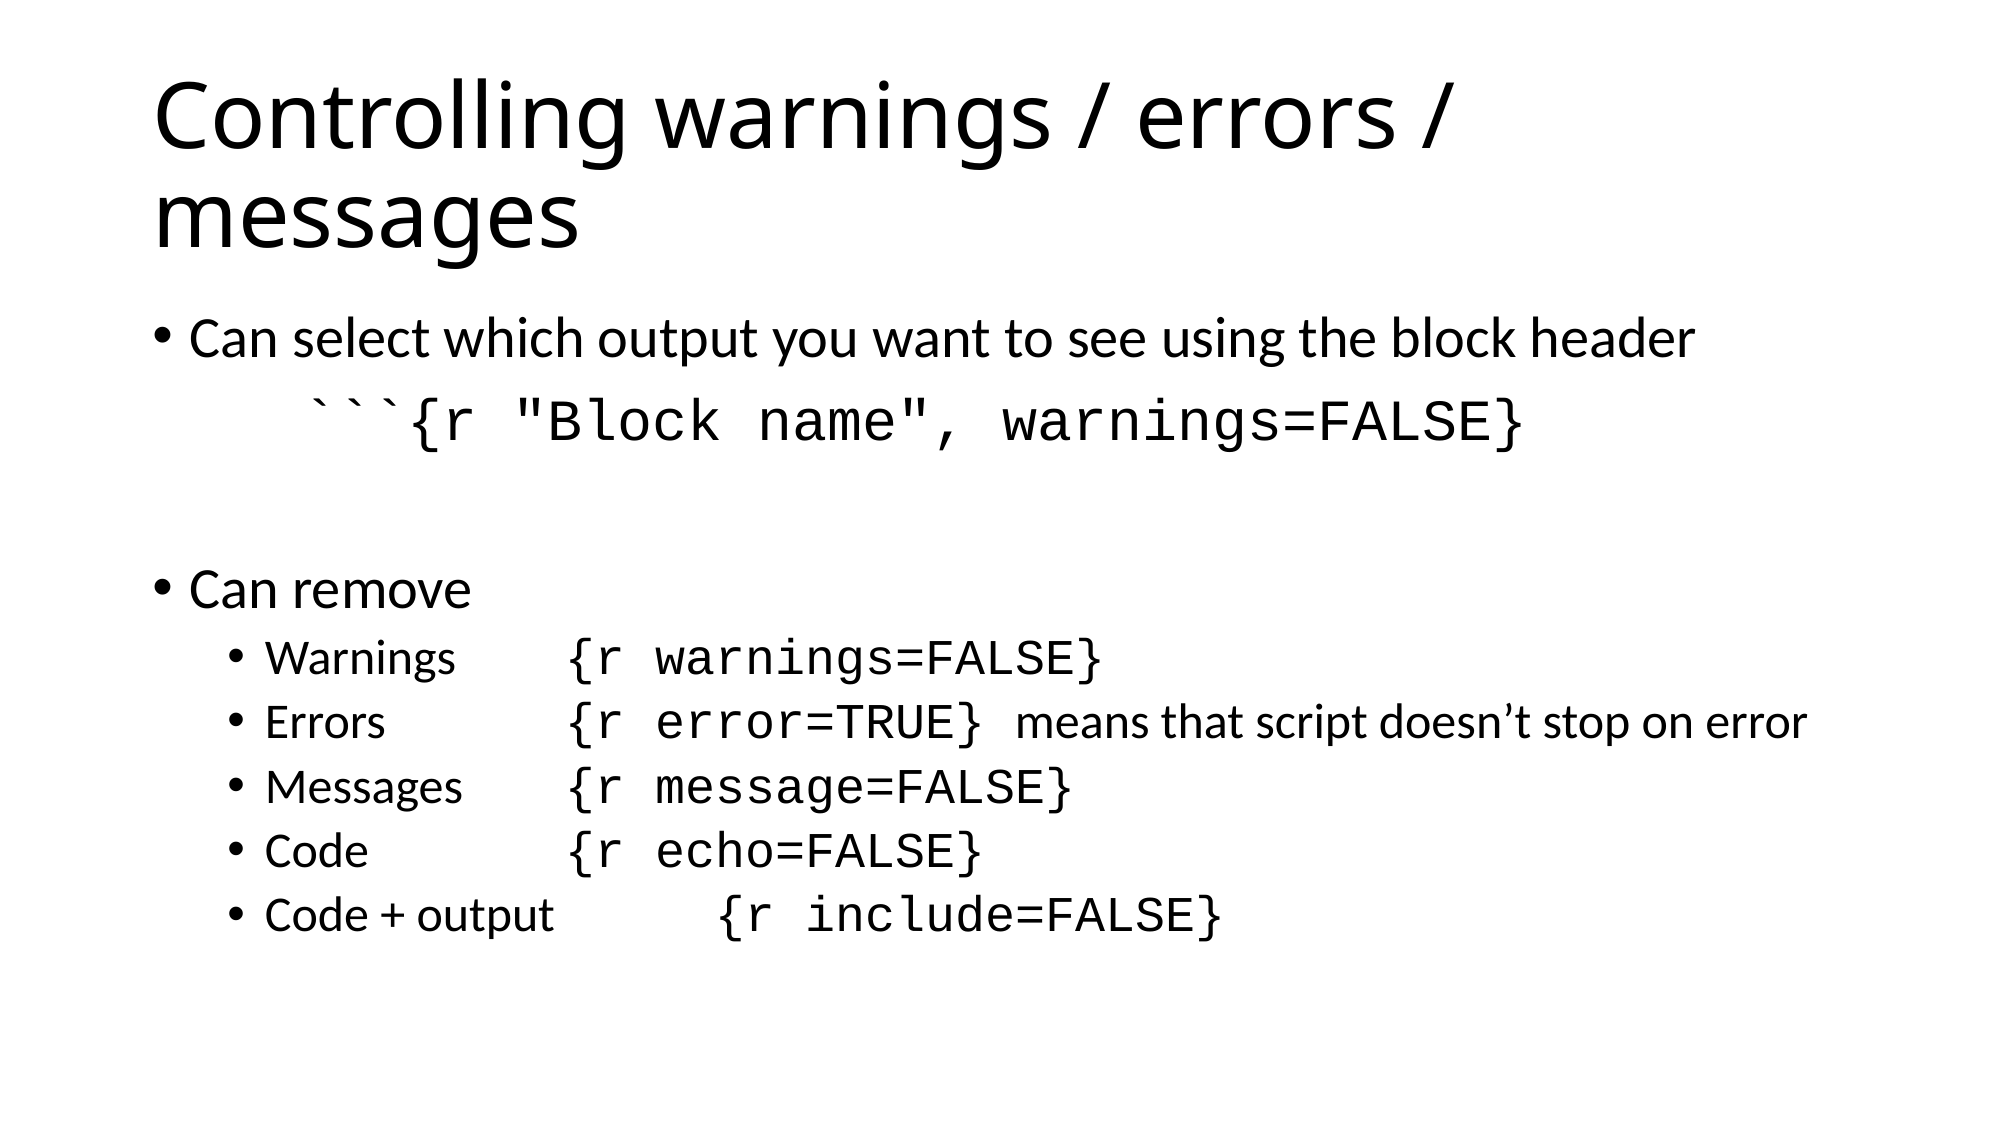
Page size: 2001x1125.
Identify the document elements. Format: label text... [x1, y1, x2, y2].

title Controlling warnings / errors / messages [137, 59, 1863, 278]
list Can select which output you want to see using the block header ```{r "Block name", warnings=FALSE} Can remove Warnings {r warnings=FALSE} Errors {r error=TRUE} means that script doesn’t stop on error Messages {r message=FALSE} Code {r echo=FALSE} Code + output {r include=FALSE} [137, 299, 1863, 1014]
